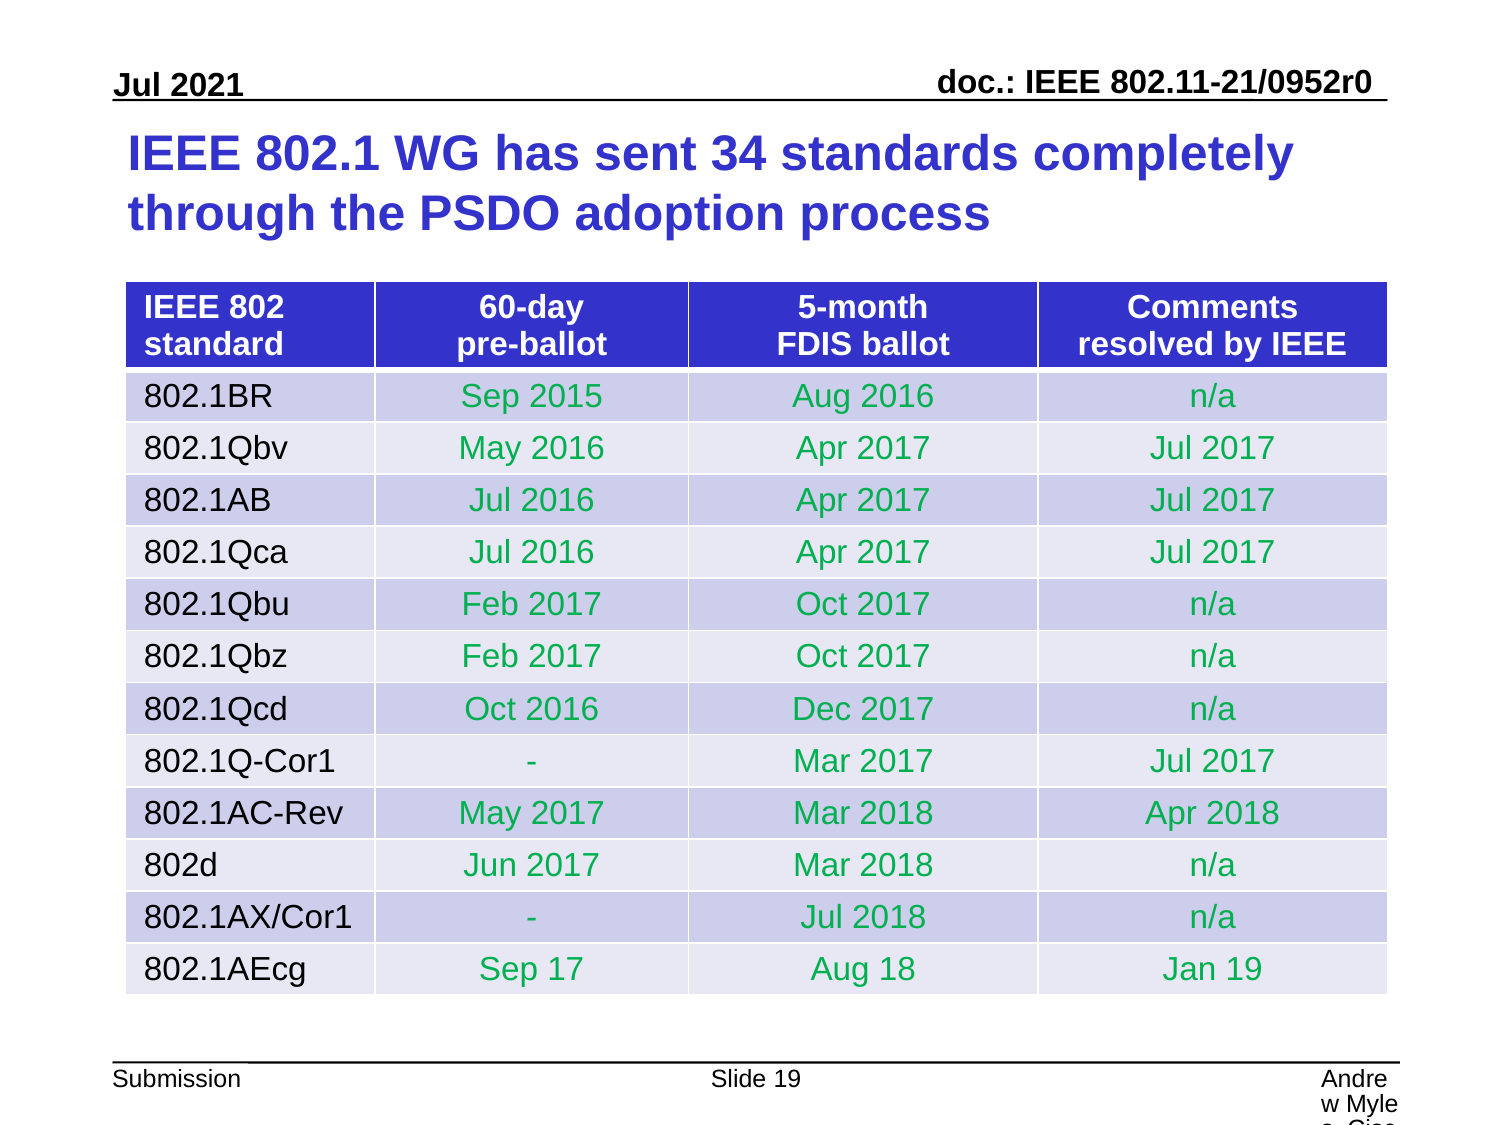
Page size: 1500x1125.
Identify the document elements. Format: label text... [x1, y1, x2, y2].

table_cell Jun 2017 [376, 840, 688, 890]
table_cell Apr 2017 [689, 423, 1037, 473]
table_cell Aug 2016 [689, 373, 1037, 421]
table_cell Sep 17 [376, 944, 688, 994]
table_cell Apr 2017 [689, 475, 1037, 525]
table_cell 802.1Qbz [126, 631, 374, 682]
table_cell - [376, 892, 688, 942]
table_cell n/a [1039, 373, 1387, 421]
table_cell 802.1Qbu [126, 579, 374, 630]
table_cell Feb 2017 [376, 579, 688, 630]
slide_number Slide 19 [709, 1061, 803, 1093]
table_cell Aug 18 [689, 944, 1037, 994]
table_cell Jul 2017 [1039, 527, 1387, 577]
table_cell May 2016 [376, 423, 688, 473]
table_cell n/a [1039, 579, 1387, 630]
table_cell Dec 2017 [689, 683, 1037, 734]
table_cell Jul 2016 [376, 475, 688, 525]
table_header IEEE 802 standard [126, 282, 374, 367]
table_header 5-month FDIS ballot [689, 282, 1037, 367]
table_cell 802.1AEcg [126, 944, 374, 994]
table_cell Jan 19 [1039, 944, 1387, 994]
table_cell 802.1Qbv [126, 423, 374, 473]
table_cell Oct 2017 [689, 579, 1037, 630]
table_cell Jul 2016 [376, 527, 688, 577]
table_cell 802.1Q-Cor1 [126, 735, 374, 786]
table_header Comments resolved by IEEE [1039, 282, 1387, 367]
table_cell Mar 2018 [689, 840, 1037, 890]
table_cell 802.1Qcd [126, 683, 374, 734]
table_header 60-day pre-ballot [376, 282, 688, 367]
title IEEE 802.1 WG has sent 34 standards completely through the PSDO adoption process [112, 112, 1388, 288]
table_cell Jul 2017 [1039, 475, 1387, 525]
table_cell Oct 2017 [689, 631, 1037, 682]
table_cell 802.1AX/Cor1 [126, 892, 374, 942]
table_cell 802.1BR [126, 373, 374, 421]
table_cell 802.1AB [126, 475, 374, 525]
table_cell 802.1Qca [126, 527, 374, 577]
table_cell n/a [1039, 892, 1387, 942]
table_cell Jul 2017 [1039, 735, 1387, 786]
table_cell Sep 2015 [376, 373, 688, 421]
table_cell Oct 2016 [376, 683, 688, 734]
table_cell n/a [1039, 683, 1387, 734]
footer Andrew Myles, Cisco [1320, 1061, 1402, 1093]
table_cell Mar 2017 [689, 735, 1037, 786]
table_cell May 2017 [376, 788, 688, 838]
table_cell n/a [1039, 631, 1387, 682]
table_cell - [376, 735, 688, 786]
table_cell Feb 2017 [376, 631, 688, 682]
table_cell Apr 2018 [1039, 788, 1387, 838]
table_cell Apr 2017 [689, 527, 1037, 577]
table_cell n/a [1039, 840, 1387, 890]
table_cell 802.1AC-Rev [126, 788, 374, 838]
table_cell Jul 2018 [689, 892, 1037, 942]
table_cell 802d [126, 840, 374, 890]
table_cell Mar 2018 [689, 788, 1037, 838]
table_cell Jul 2017 [1039, 423, 1387, 473]
